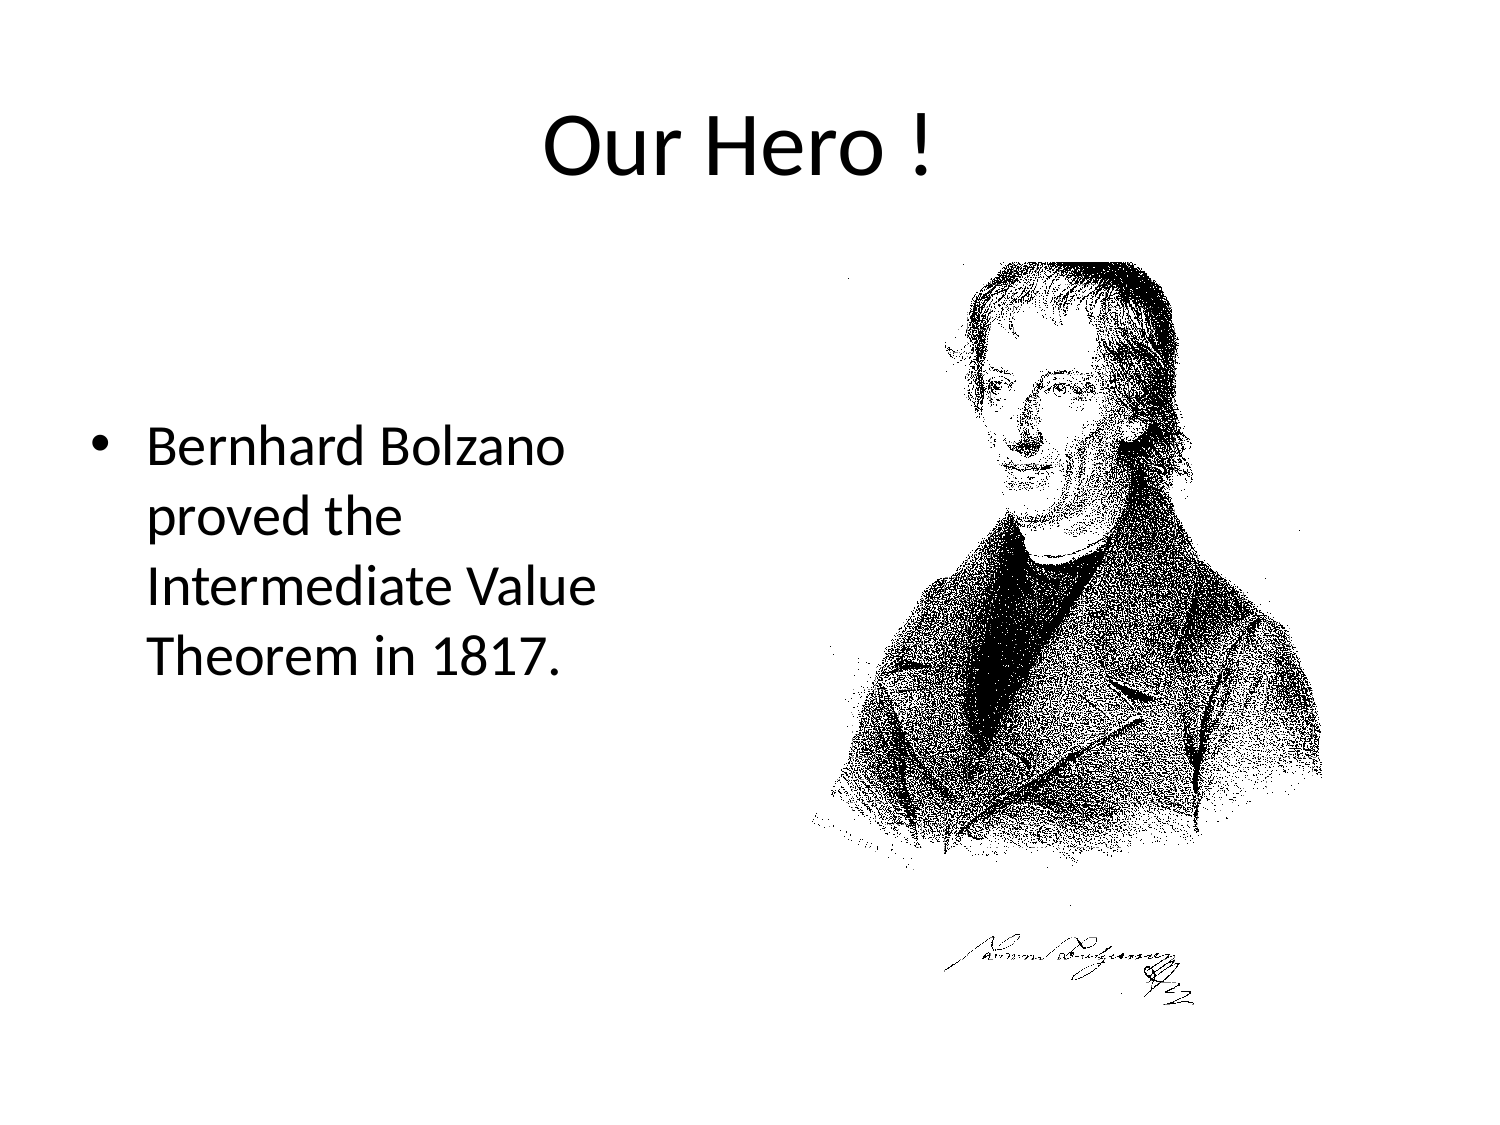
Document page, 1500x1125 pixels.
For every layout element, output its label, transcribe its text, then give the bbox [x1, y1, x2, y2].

title Our Hero ! [75, 45, 1425, 233]
list Bernhard Bolzano proved the Intermediate Value Theorem in 1817. [75, 399, 738, 1005]
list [806, 262, 1381, 1006]
